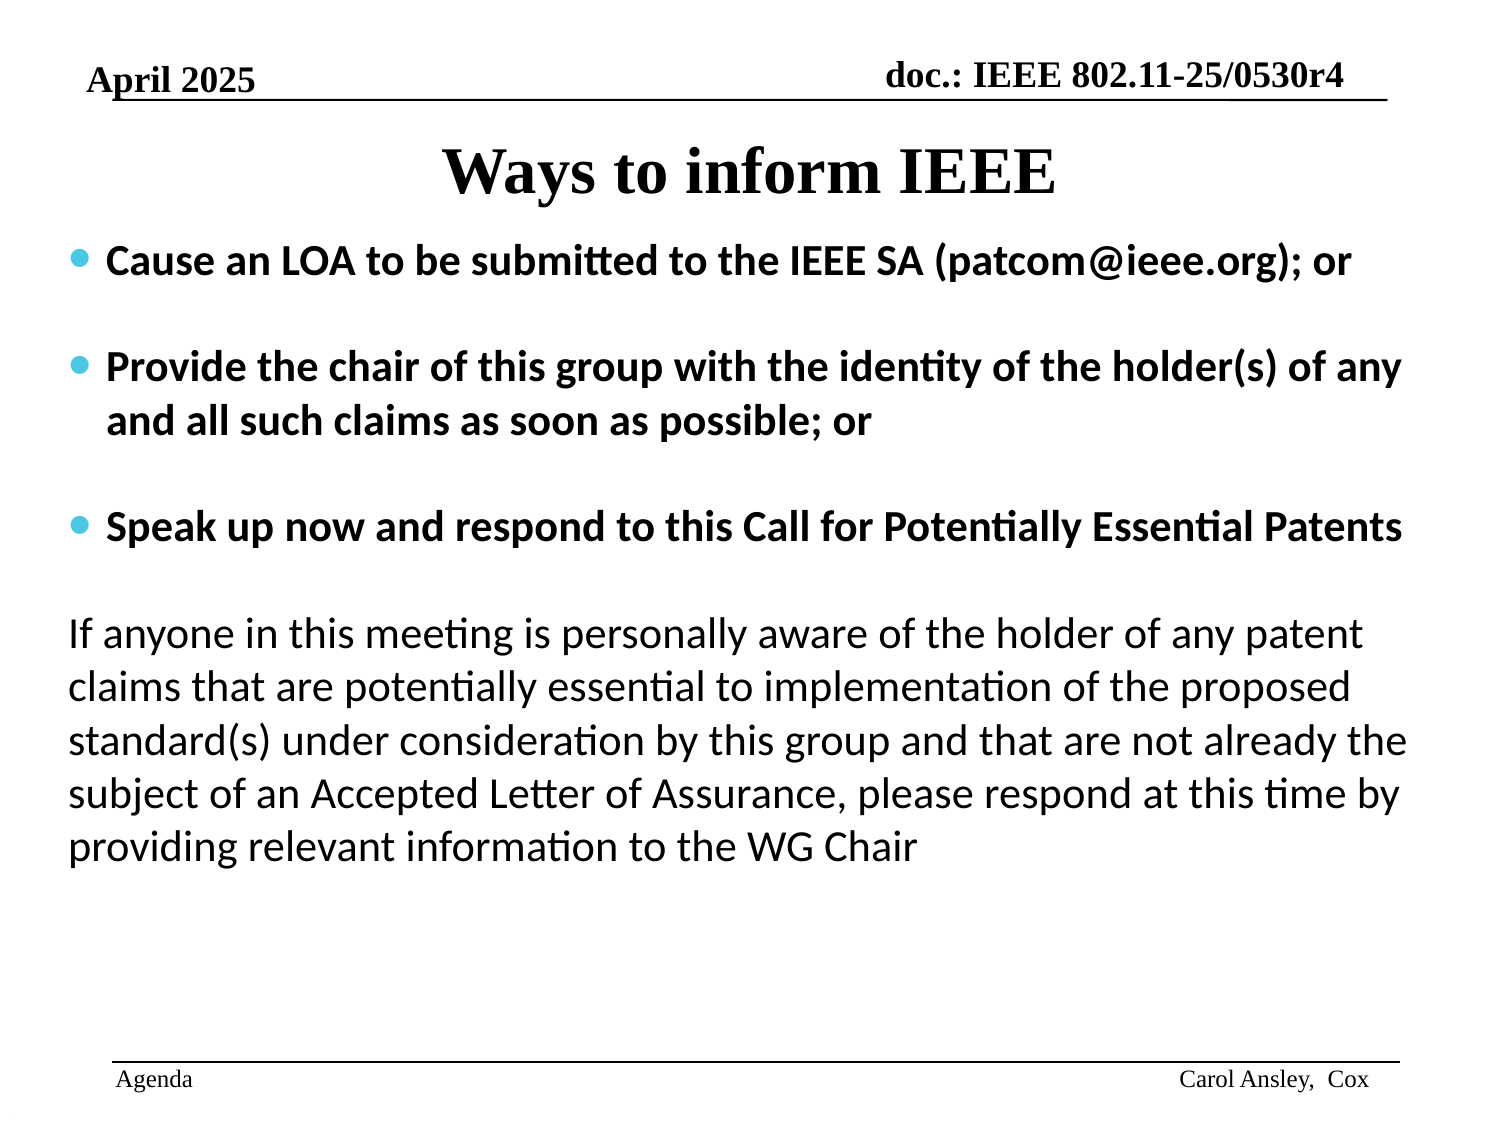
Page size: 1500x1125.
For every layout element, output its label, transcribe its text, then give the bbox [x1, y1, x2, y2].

text_box Cause an LOA to be submitted to the IEEE SA (patcom@ieee.org); or Provide the chair of this group with the identity of the holder(s) of any and all such claims as soon as possible; or Speak up now and respond to this Call for Potentially Essential Patents If anyone in this meeting is personally aware of the holder of any patent claims that are potentially essential to implementation of the proposed standard(s) under consideration by this group and that are not already the subject of an Accepted Letter of Assurance, please respond at this time by providing relevant information to the WG Chair [53, 223, 1447, 996]
list [74, 184, 1426, 223]
title Ways to inform IEEE [74, 129, 1426, 184]
